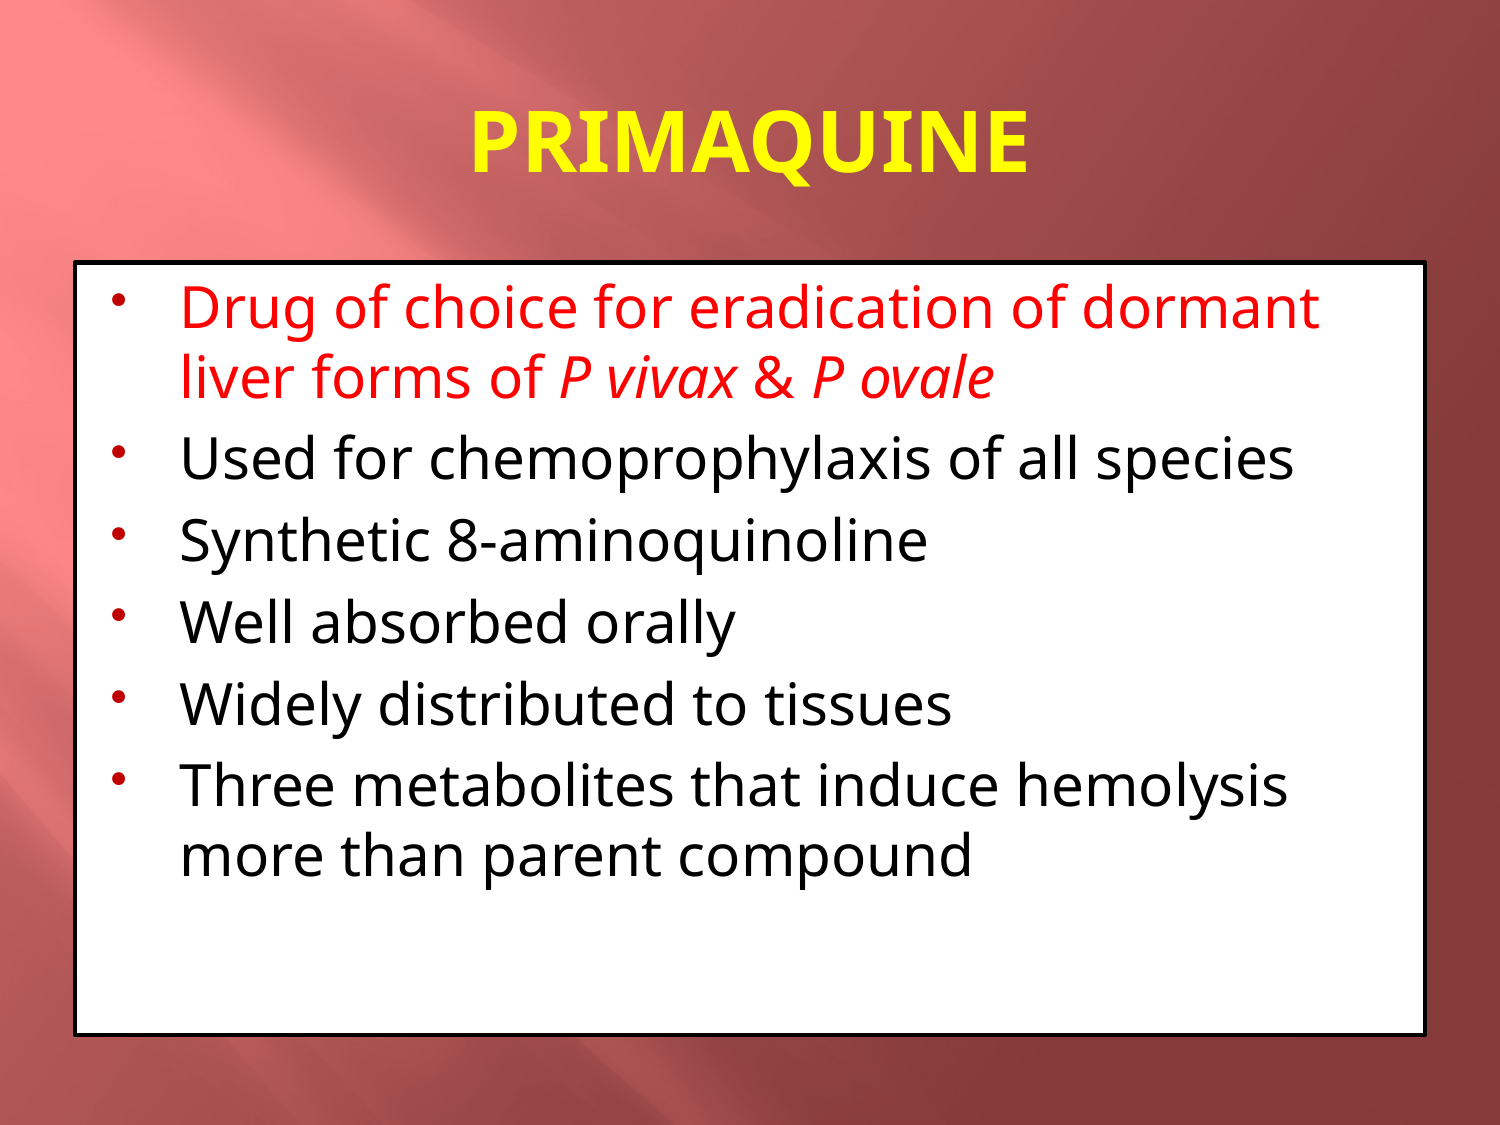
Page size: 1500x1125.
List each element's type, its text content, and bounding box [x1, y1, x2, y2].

list Drug of choice for eradication of dormant liver forms of P vivax & P ovale Used for chemoprophylaxis of all species Synthetic 8-aminoquinoline Well absorbed orally Widely distributed to tissues Three metabolites that induce hemolysis more than parent compound [73, 260, 1427, 1037]
title PRIMAQUINE [75, 45, 1425, 233]
